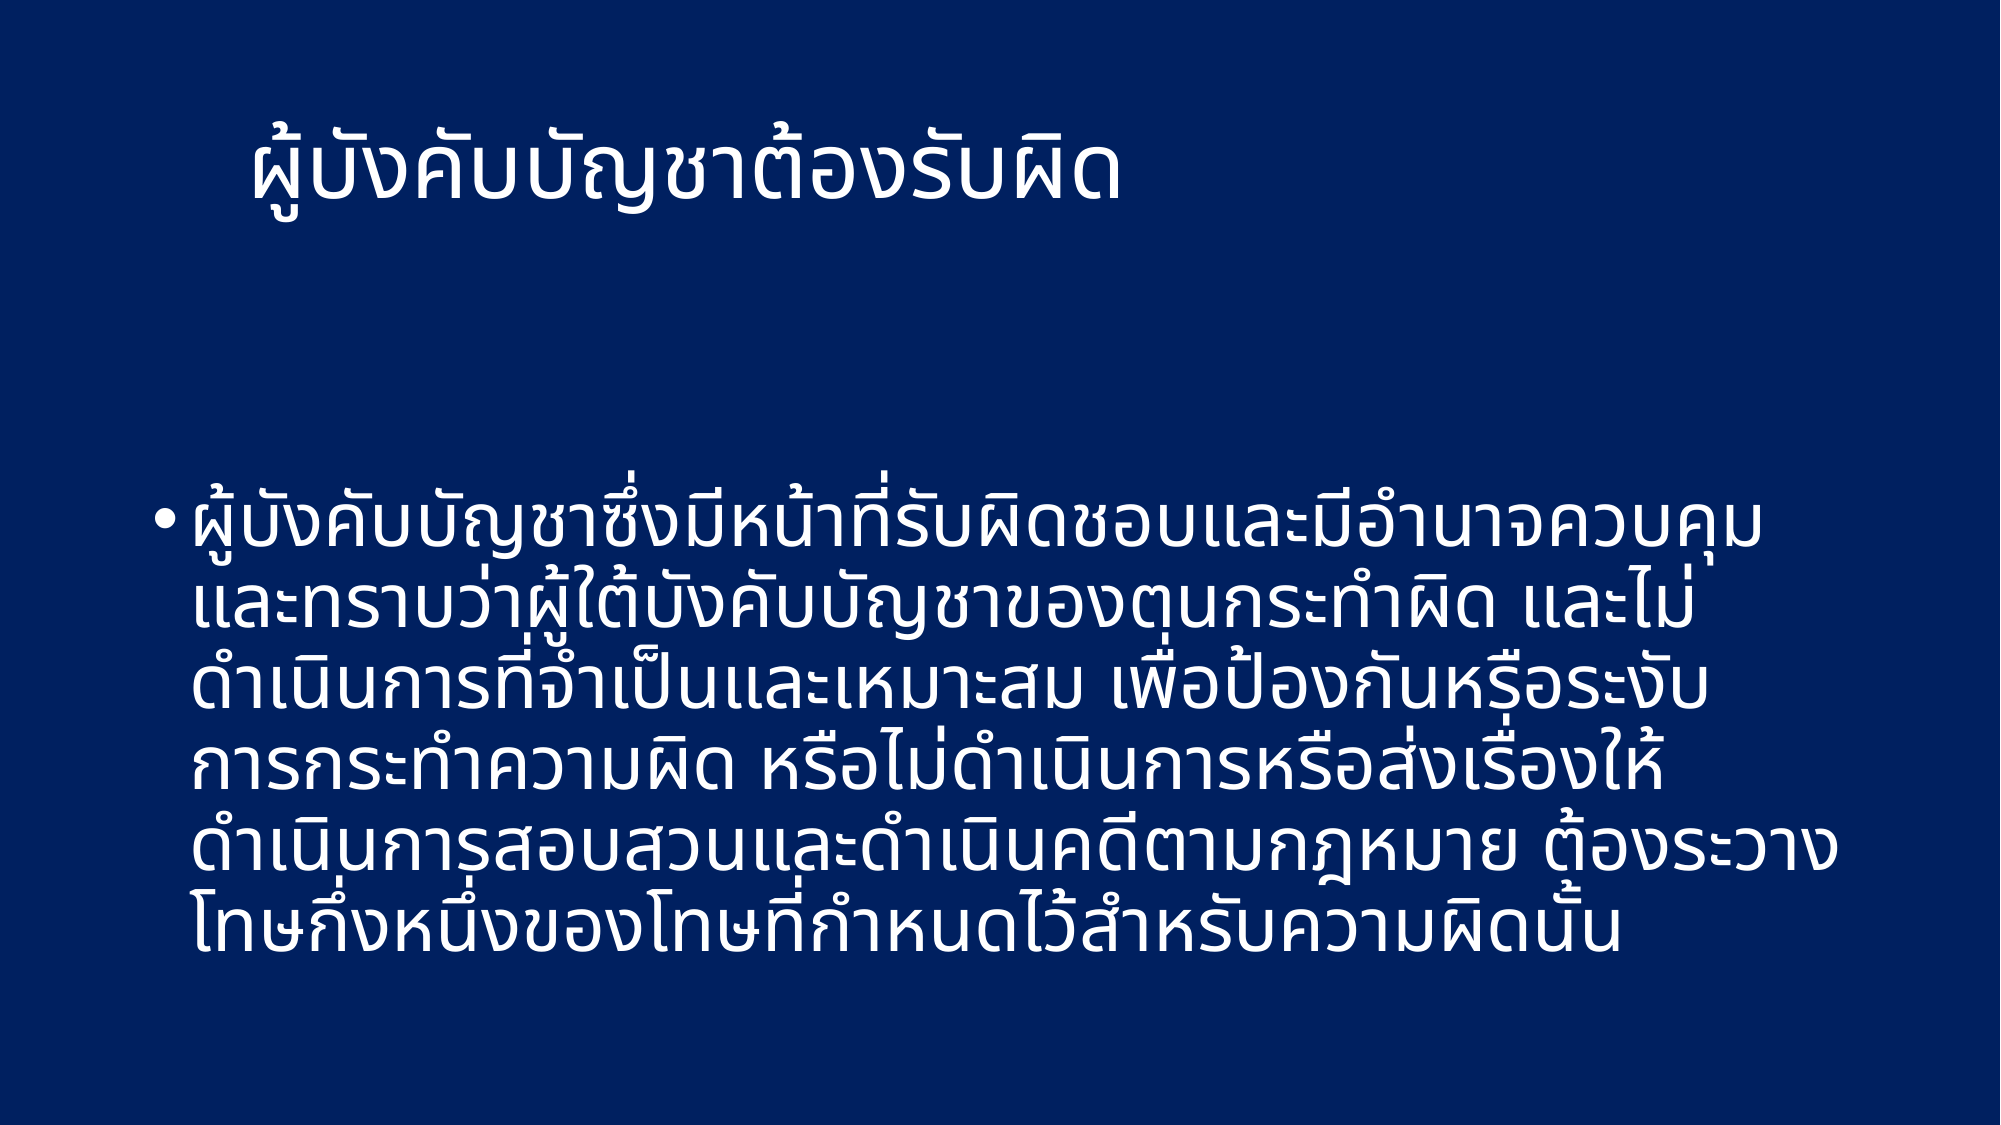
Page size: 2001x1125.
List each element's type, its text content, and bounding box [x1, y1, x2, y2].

title ผู้บังคับบัญชาต้องรับผิด [137, 59, 1863, 278]
list ผู้บังคับบัญชาซึ่งมีหน้าที่รับผิดชอบและมีอำนาจควบคุมและทราบว่าผู้ใต้บังคับบัญชาของตนกระทำผิด และไม่ดำเนินการที่จำเป็นและเหมาะสม เพื่อป้องกันหรือระงับการกระทำความผิด หรือไม่ดำเนินการหรือส่งเรื่องให้ดำเนินการสอบสวนและดำเนินคดีตามกฎหมาย ต้องระวางโทษกึ่งหนึ่งของโทษที่กำหนดไว้สำหรับความผิดนั้น [137, 299, 1863, 1014]
